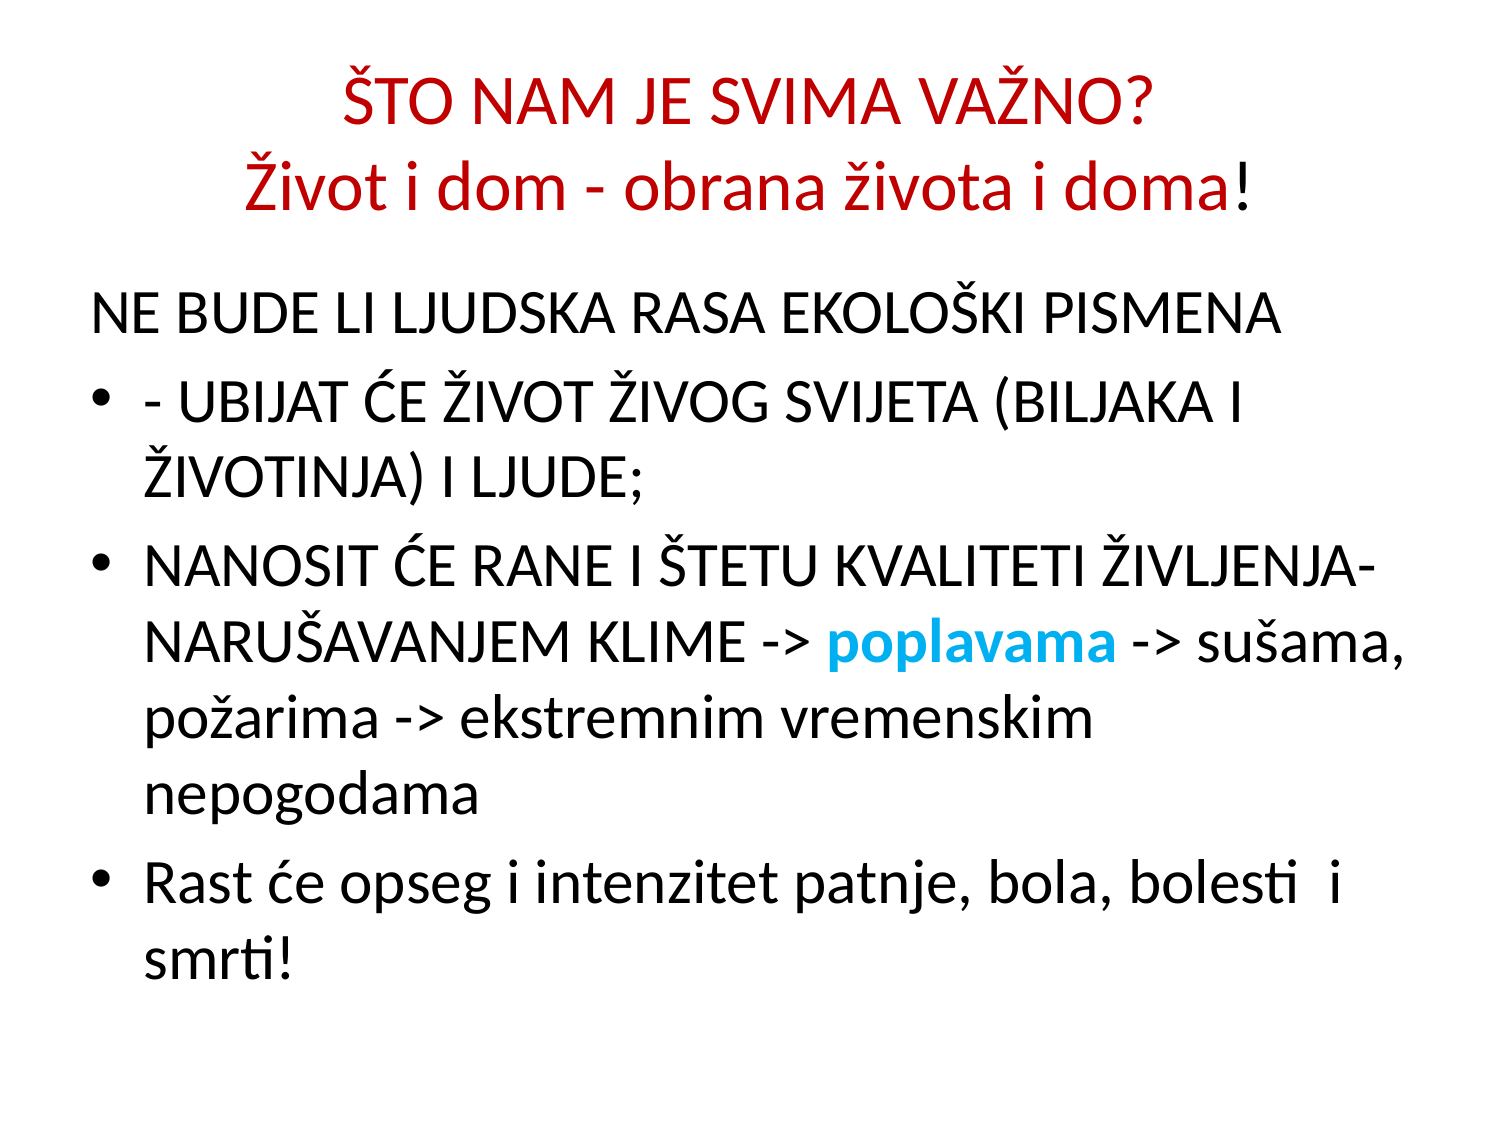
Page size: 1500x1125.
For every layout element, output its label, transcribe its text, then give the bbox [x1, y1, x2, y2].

title ŠTO NAM JE SVIMA VAŽNO? Život i dom - obrana života i doma! [75, 45, 1425, 233]
list NE BUDE LI LJUDSKA RASA EKOLOŠKI PISMENA - UBIJAT ĆE ŽIVOT ŽIVOG SVIJETA (BILJAKA I ŽIVOTINJA) I LJUDE; NANOSIT ĆE RANE I ŠTETU KVALITETI ŽIVLJENJA- NARUŠAVANJEM KLIME -> poplavama -> sušama, požarima -> ekstremnim vremenskim nepogodama Rast će opseg i intenzitet patnje, bola, bolesti i smrti! [75, 262, 1425, 1005]
